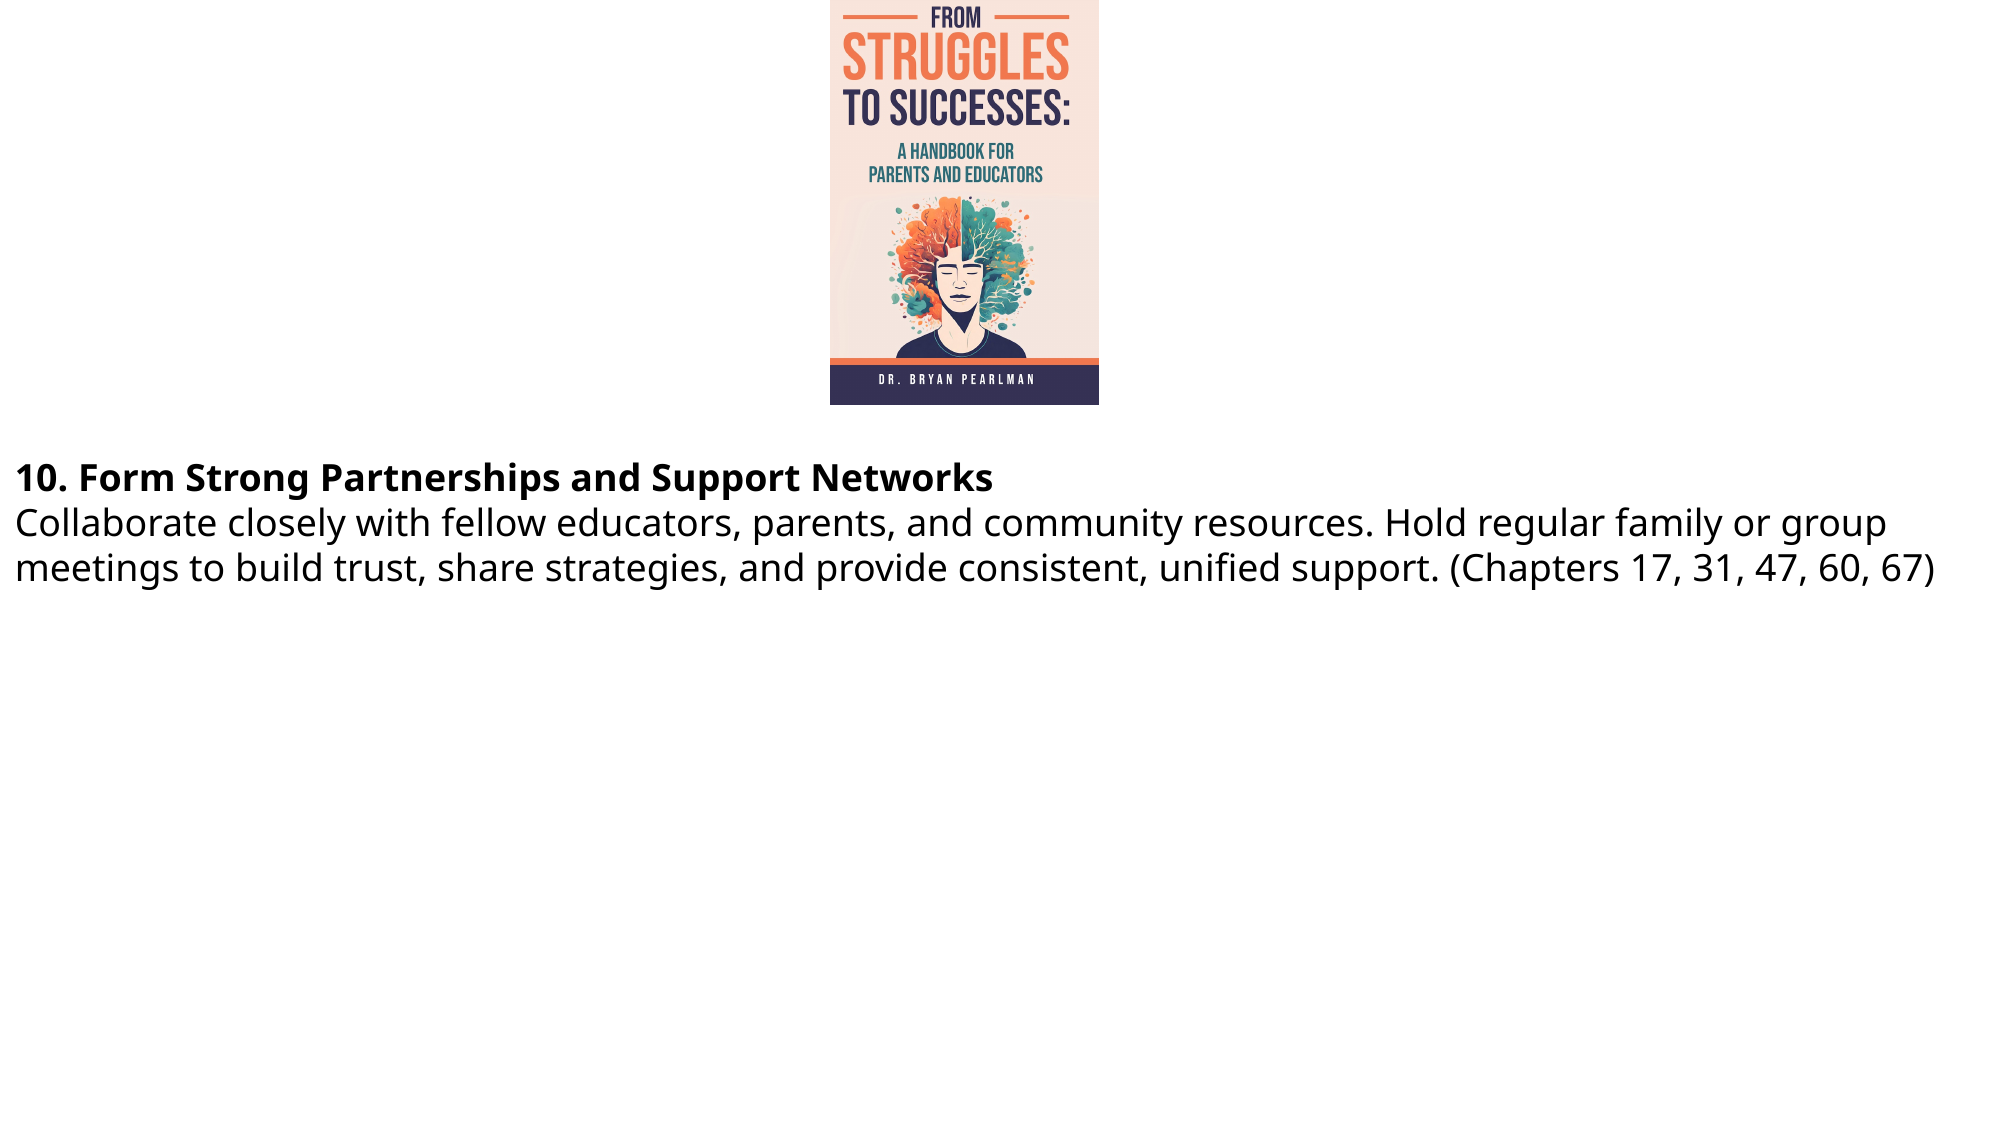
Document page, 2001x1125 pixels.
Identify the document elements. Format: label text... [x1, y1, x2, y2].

picture [830, 0, 1099, 405]
text_box 10. Form Strong Partnerships and Support Networks Collaborate closely with fellow educators, parents, and community resources. Hold regular family or group meetings to build trust, share strategies, and provide consistent, unified support. (Chapters 17, 31, 47, 60, 67) [0, 446, 2000, 597]
